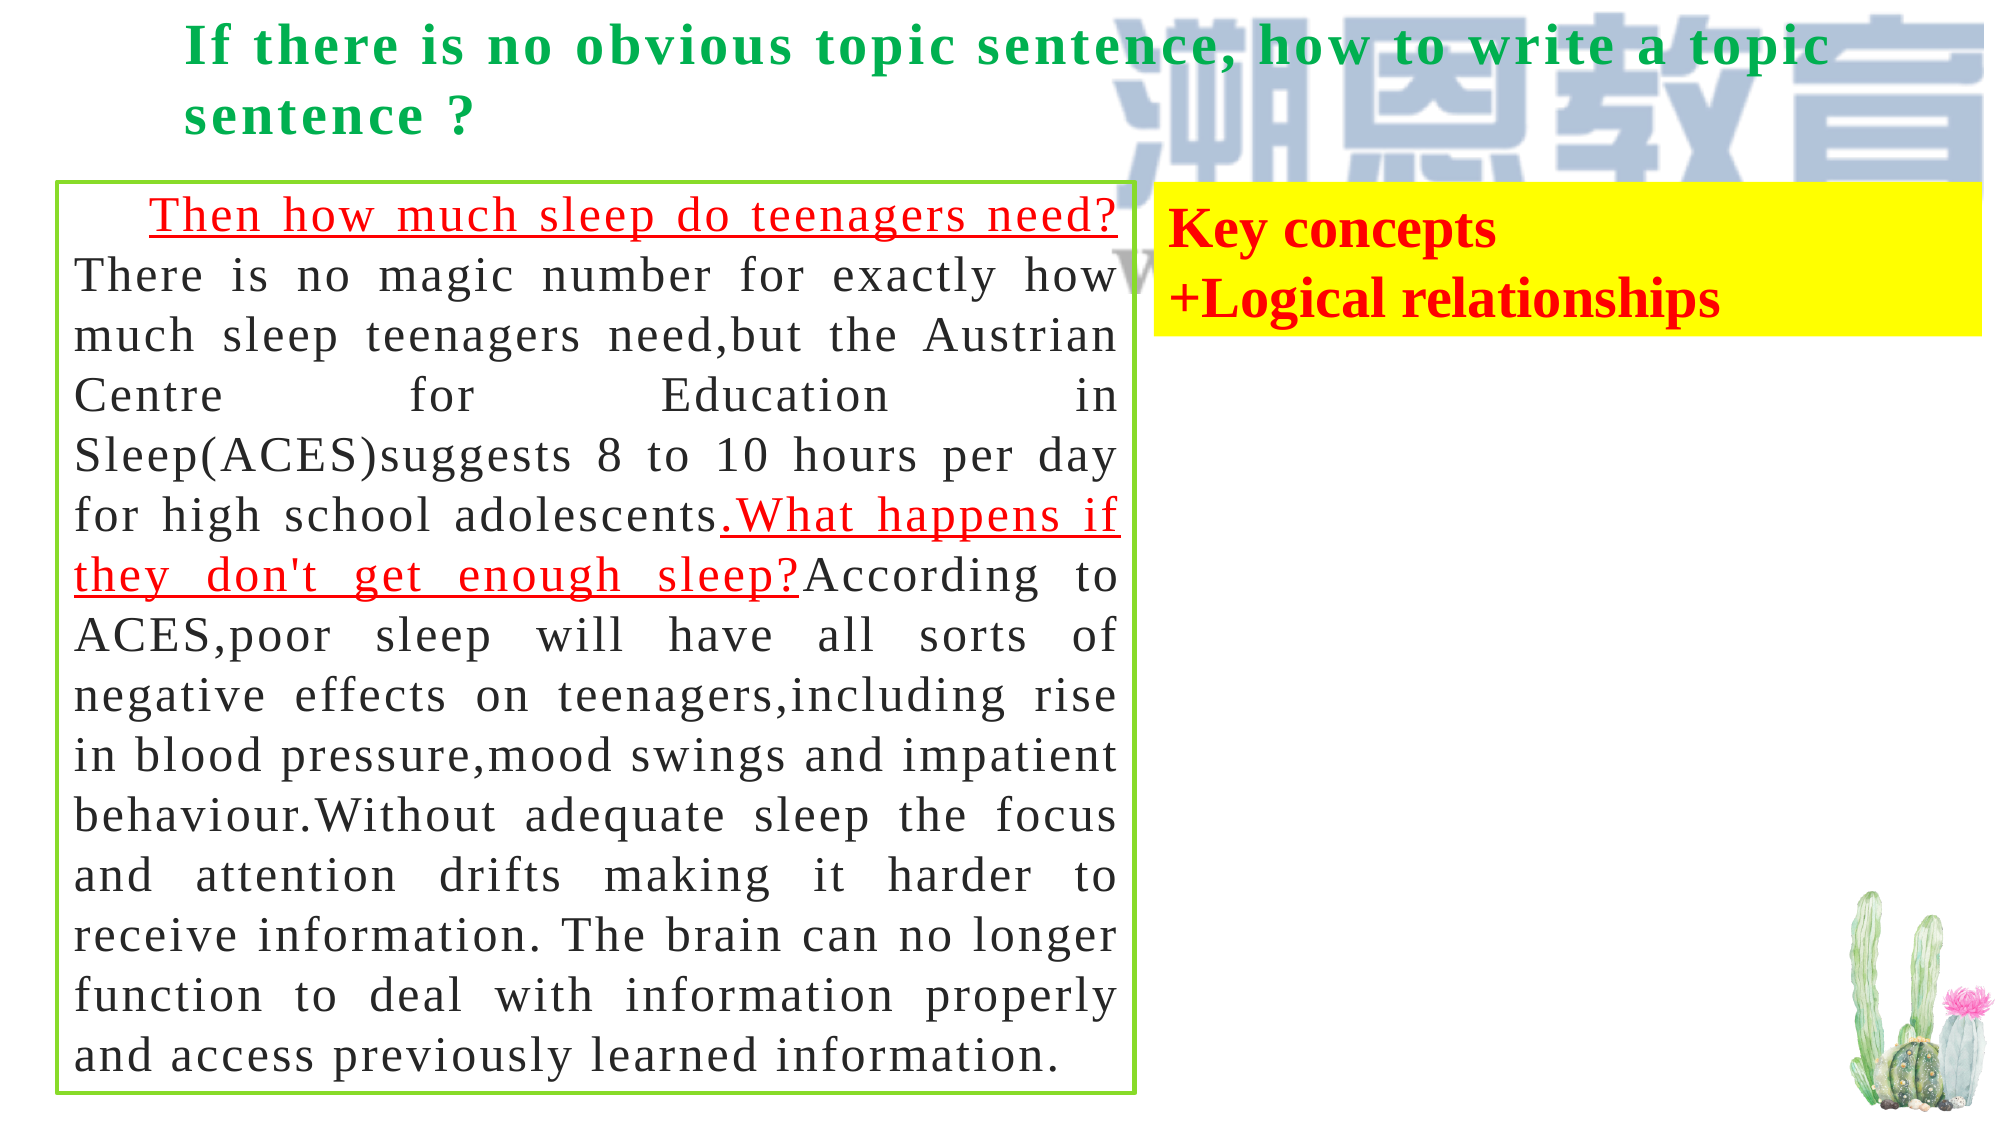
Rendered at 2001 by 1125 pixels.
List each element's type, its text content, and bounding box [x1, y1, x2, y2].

picture [1839, 882, 2000, 1121]
list Then how much sleep do teenagers need?There is no magic number for exactly how much sleep teenagers need,but the Austrian Centre for Education in Sleep(ACES)suggests 8 to 10 hours per day for high school adolescents.What happens if they don't get enough sleep?According to ACES,poor sleep will have all sorts of negative effects on teenagers,including rise in blood pressure,mood swings and impatient behaviour.Without adequate sleep the focus and attention drifts making it harder to receive information. The brain can no longer function to deal with information properly and access previously learned information. [57, 181, 1135, 1094]
picture [1109, 10, 1984, 294]
text_box Key concepts +Logical relationships [1153, 181, 1982, 337]
text_box If there is no obvious topic sentence, how to write a topic sentence ? [167, 0, 1923, 159]
